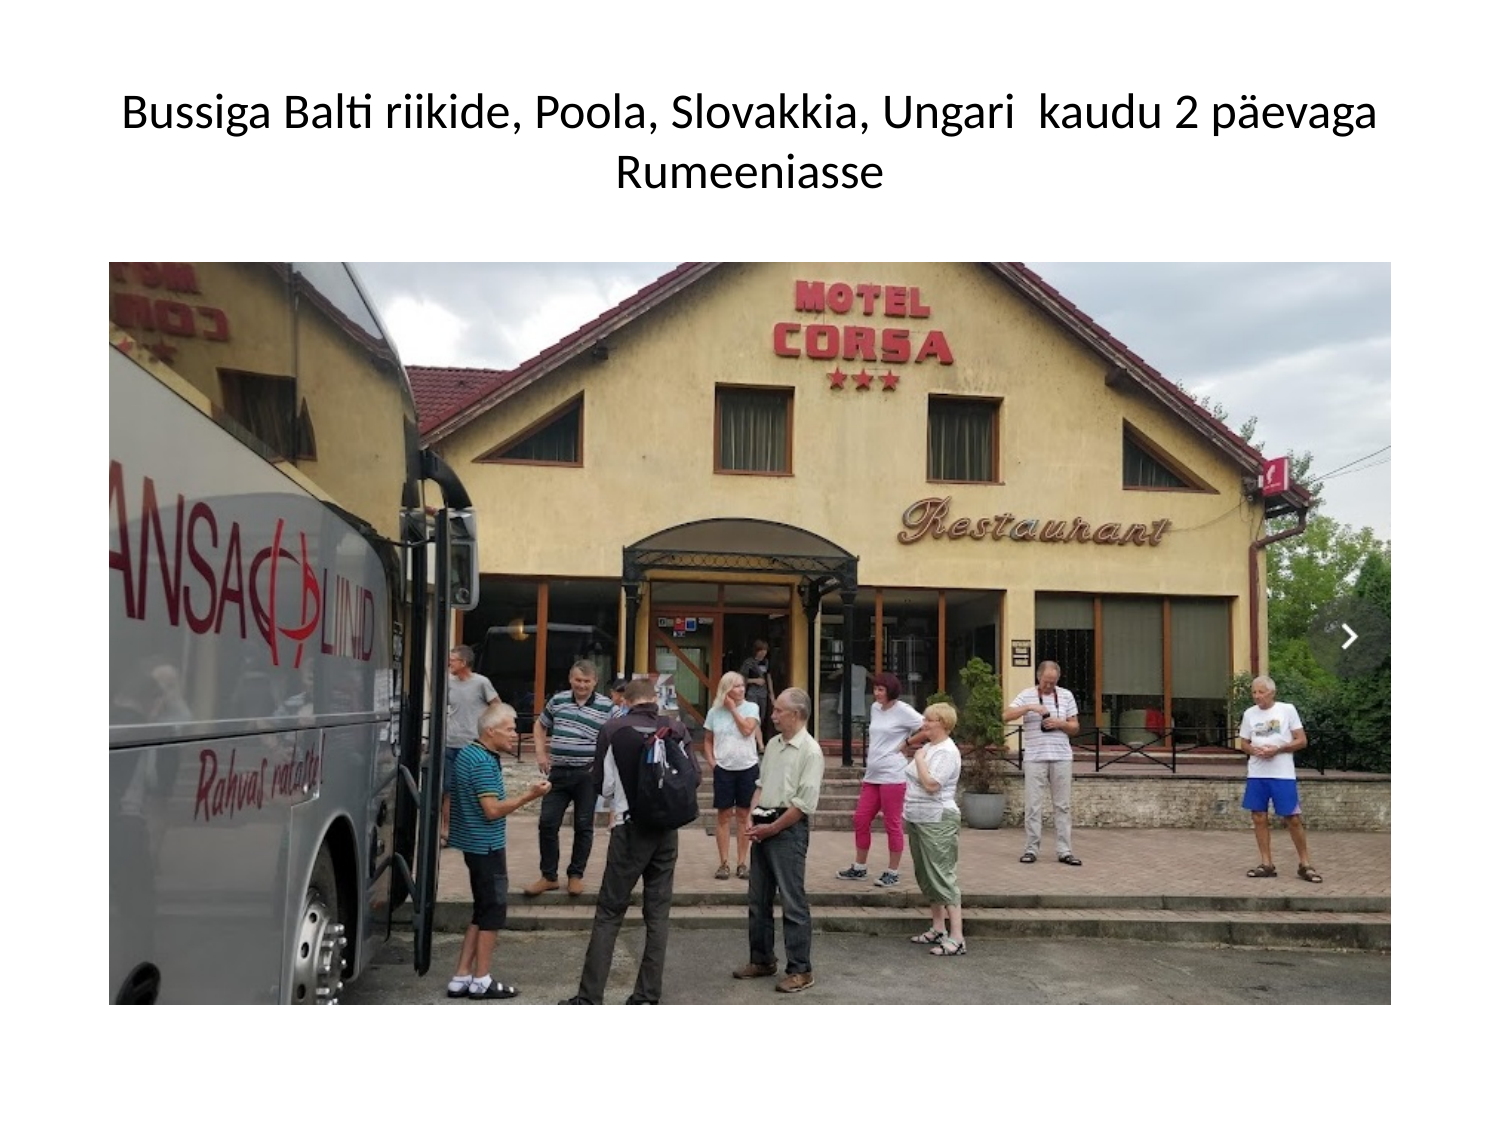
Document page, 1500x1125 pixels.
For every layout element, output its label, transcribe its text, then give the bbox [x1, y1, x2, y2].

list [108, 262, 1392, 1006]
title Bussiga Balti riikide, Poola, Slovakkia, Ungari kaudu 2 päevaga Rumeeniasse [75, 45, 1425, 233]
